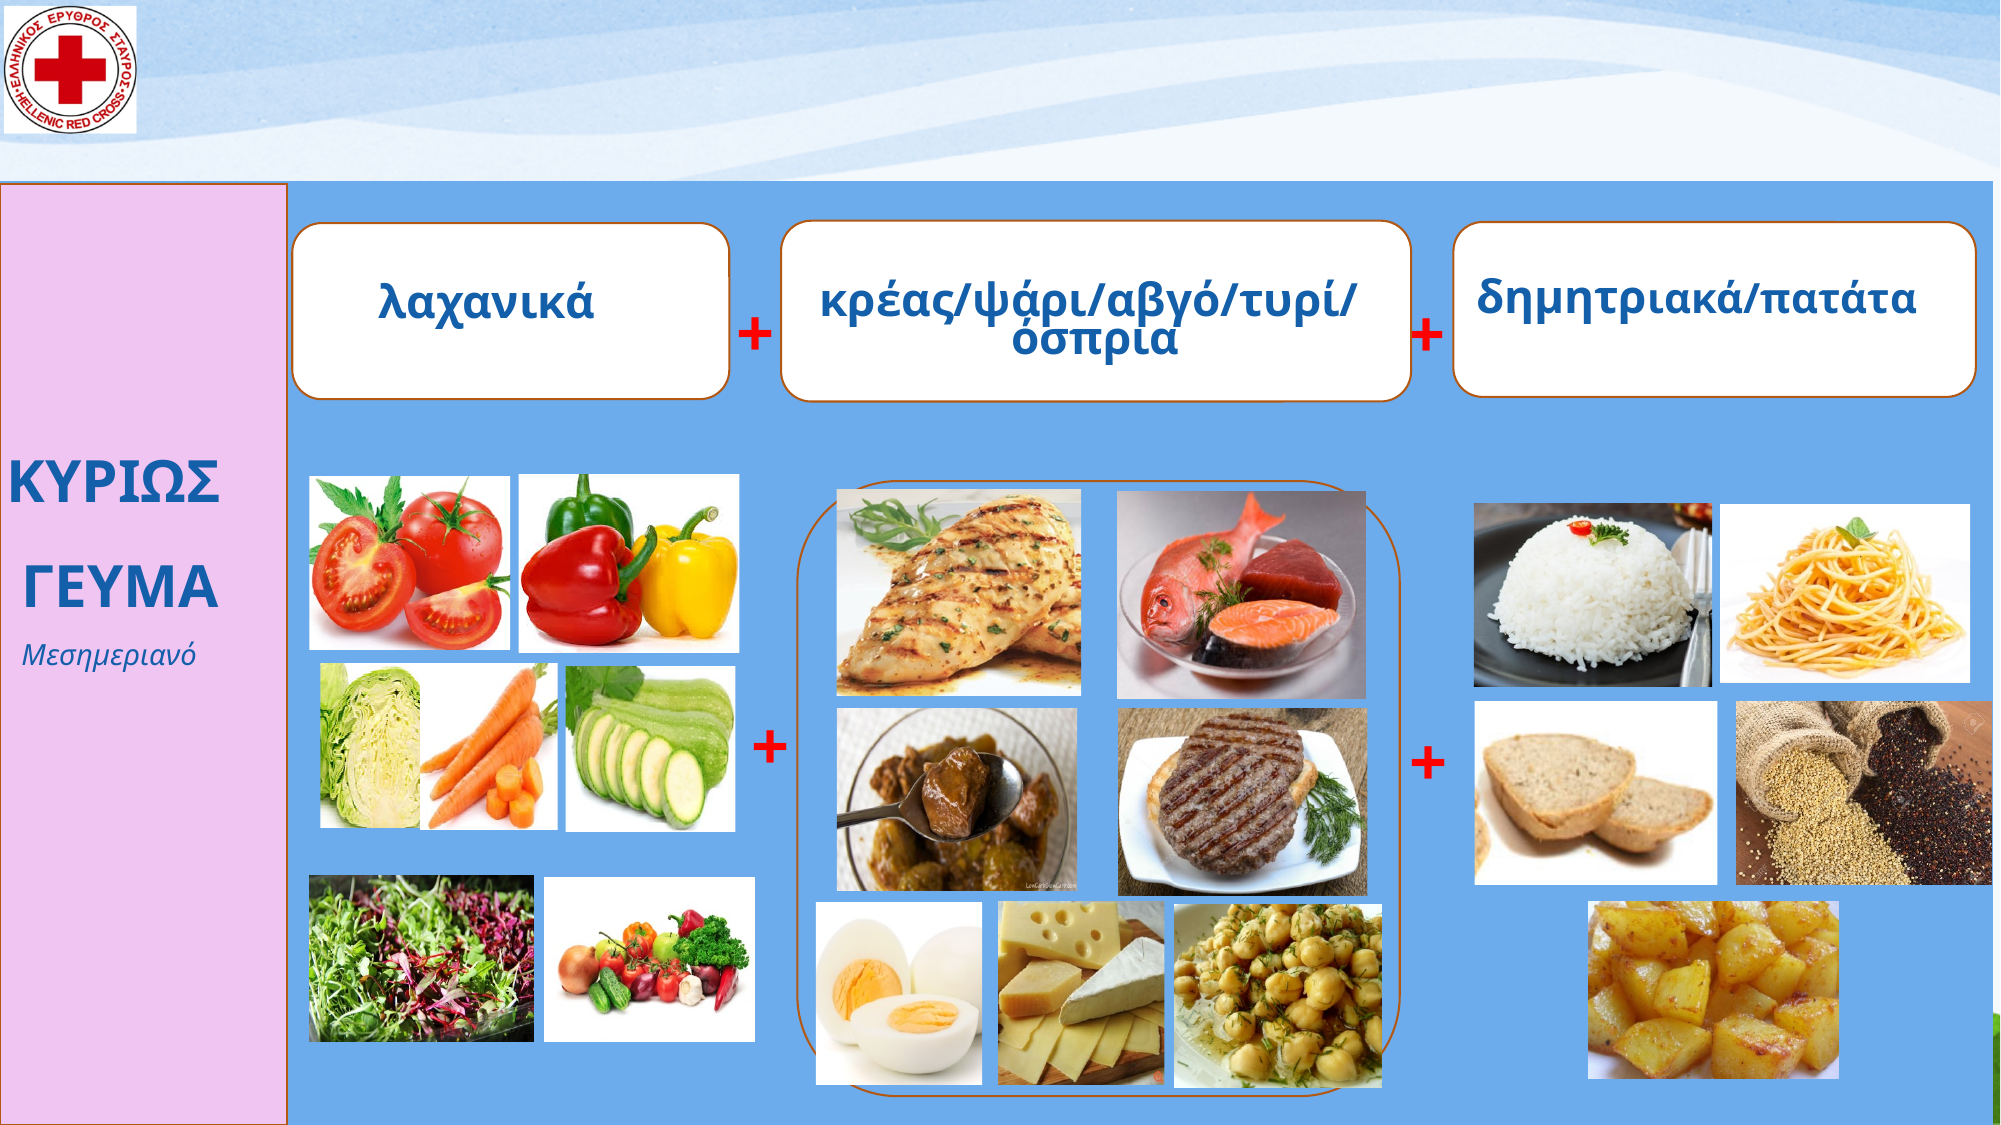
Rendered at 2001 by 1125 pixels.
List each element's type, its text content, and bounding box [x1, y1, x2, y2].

picture [320, 663, 558, 830]
picture [836, 708, 1078, 891]
picture [998, 901, 1165, 1085]
picture [815, 902, 983, 1085]
picture [1588, 901, 1839, 1079]
title Υγιεινός τρόπος ζωής: Υγιεινή διατροφή [250, 85, 1876, 181]
picture [1473, 503, 1713, 687]
picture [565, 665, 736, 832]
picture [1118, 708, 1368, 896]
picture [0, 0, 2001, 1125]
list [544, 877, 755, 1042]
picture [1736, 701, 1992, 885]
picture [309, 476, 511, 650]
picture [309, 875, 534, 1042]
picture [1474, 701, 1718, 885]
picture [1720, 504, 1971, 683]
picture [1174, 904, 1381, 1088]
picture [1117, 491, 1366, 699]
picture [836, 489, 1082, 696]
picture [518, 474, 740, 653]
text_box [0, 181, 1993, 1125]
text_box [25, 0, 76, 5]
